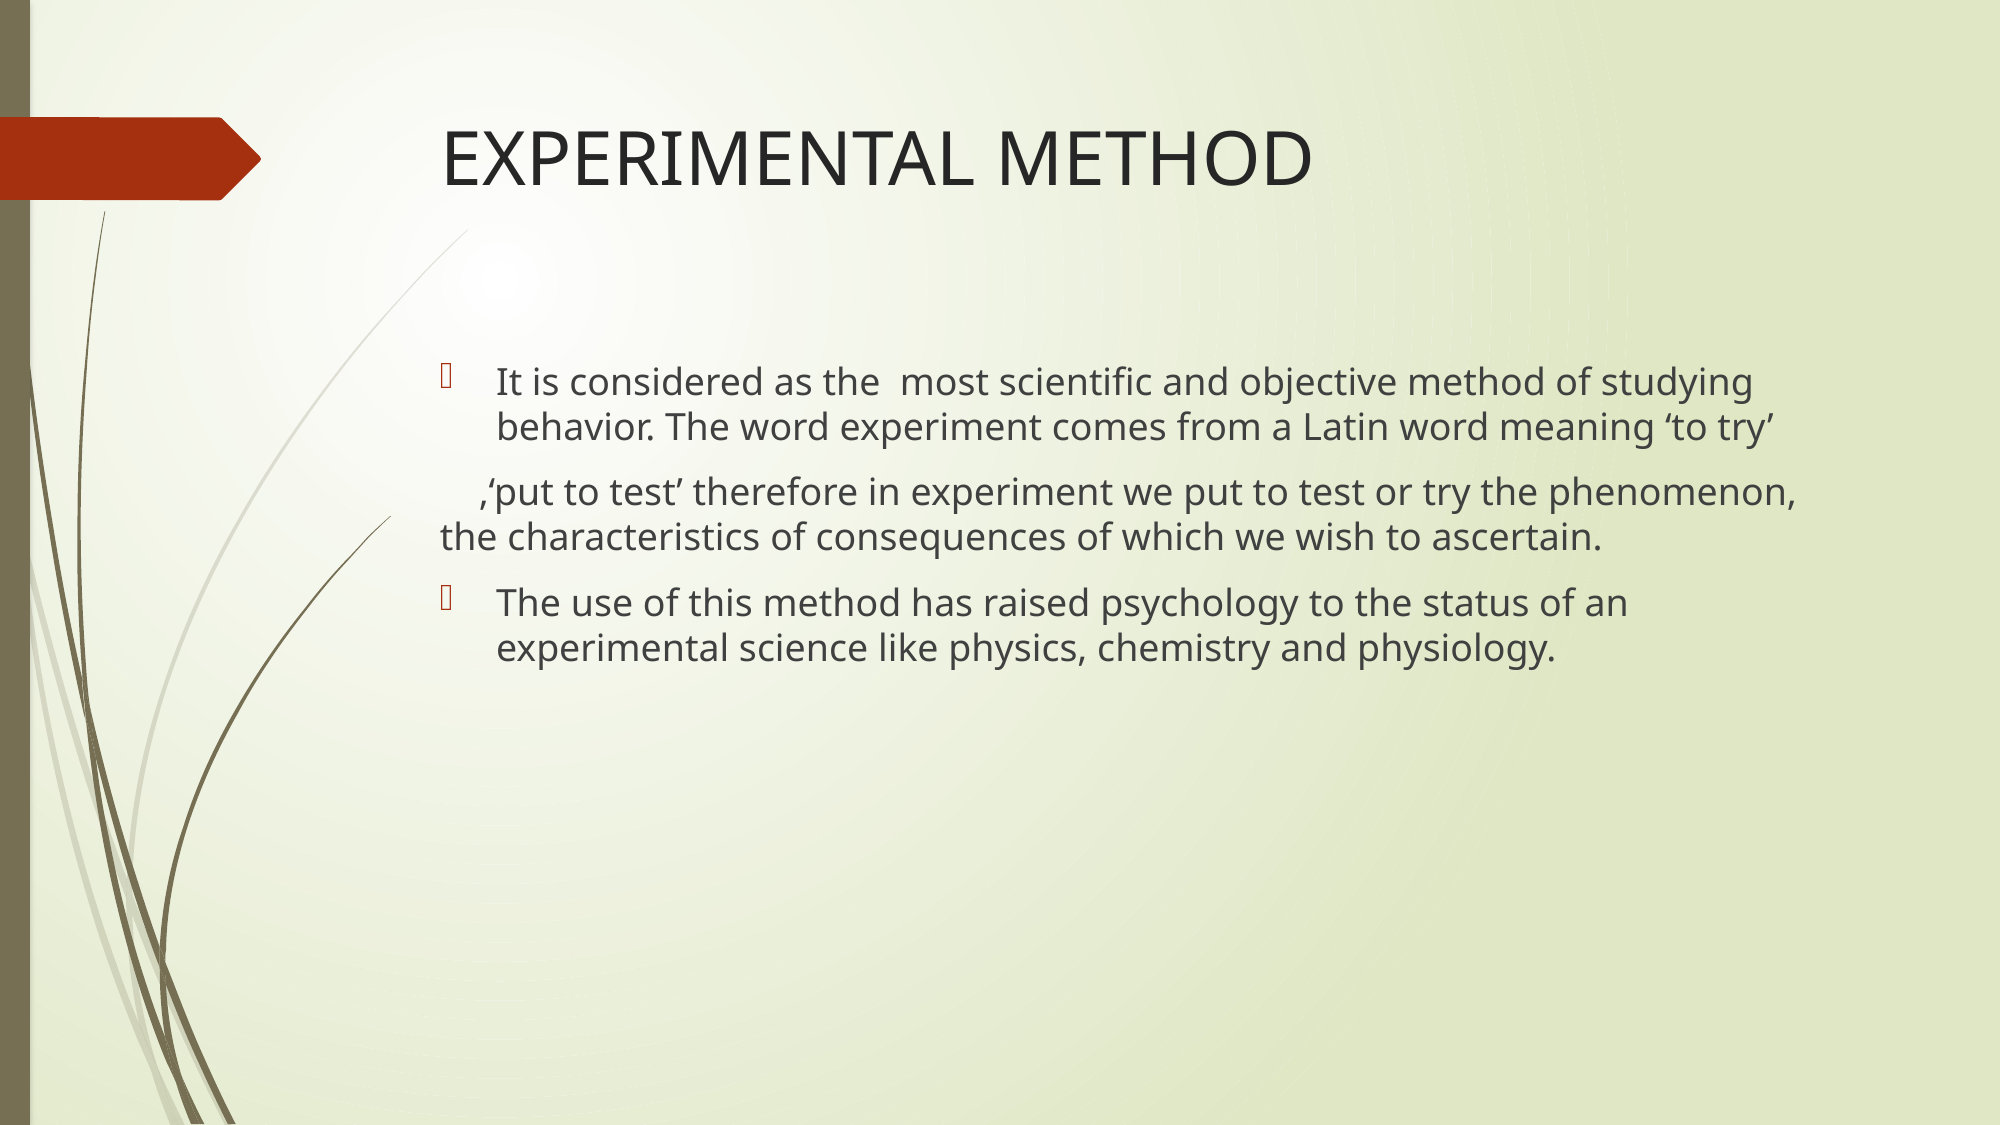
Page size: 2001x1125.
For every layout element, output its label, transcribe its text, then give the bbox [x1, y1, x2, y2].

title EXPERIMENTAL METHOD [425, 102, 1888, 313]
list It is considered as the most scientific and objective method of studying behavior. The word experiment comes from a Latin word meaning ‘to try’ ,‘put to test’ therefore in experiment we put to test or try the phenomenon, the characteristics of consequences of which we wish to ascertain. The use of this method has raised psychology to the status of an experimental science like physics, chemistry and physiology. [424, 350, 1888, 970]
